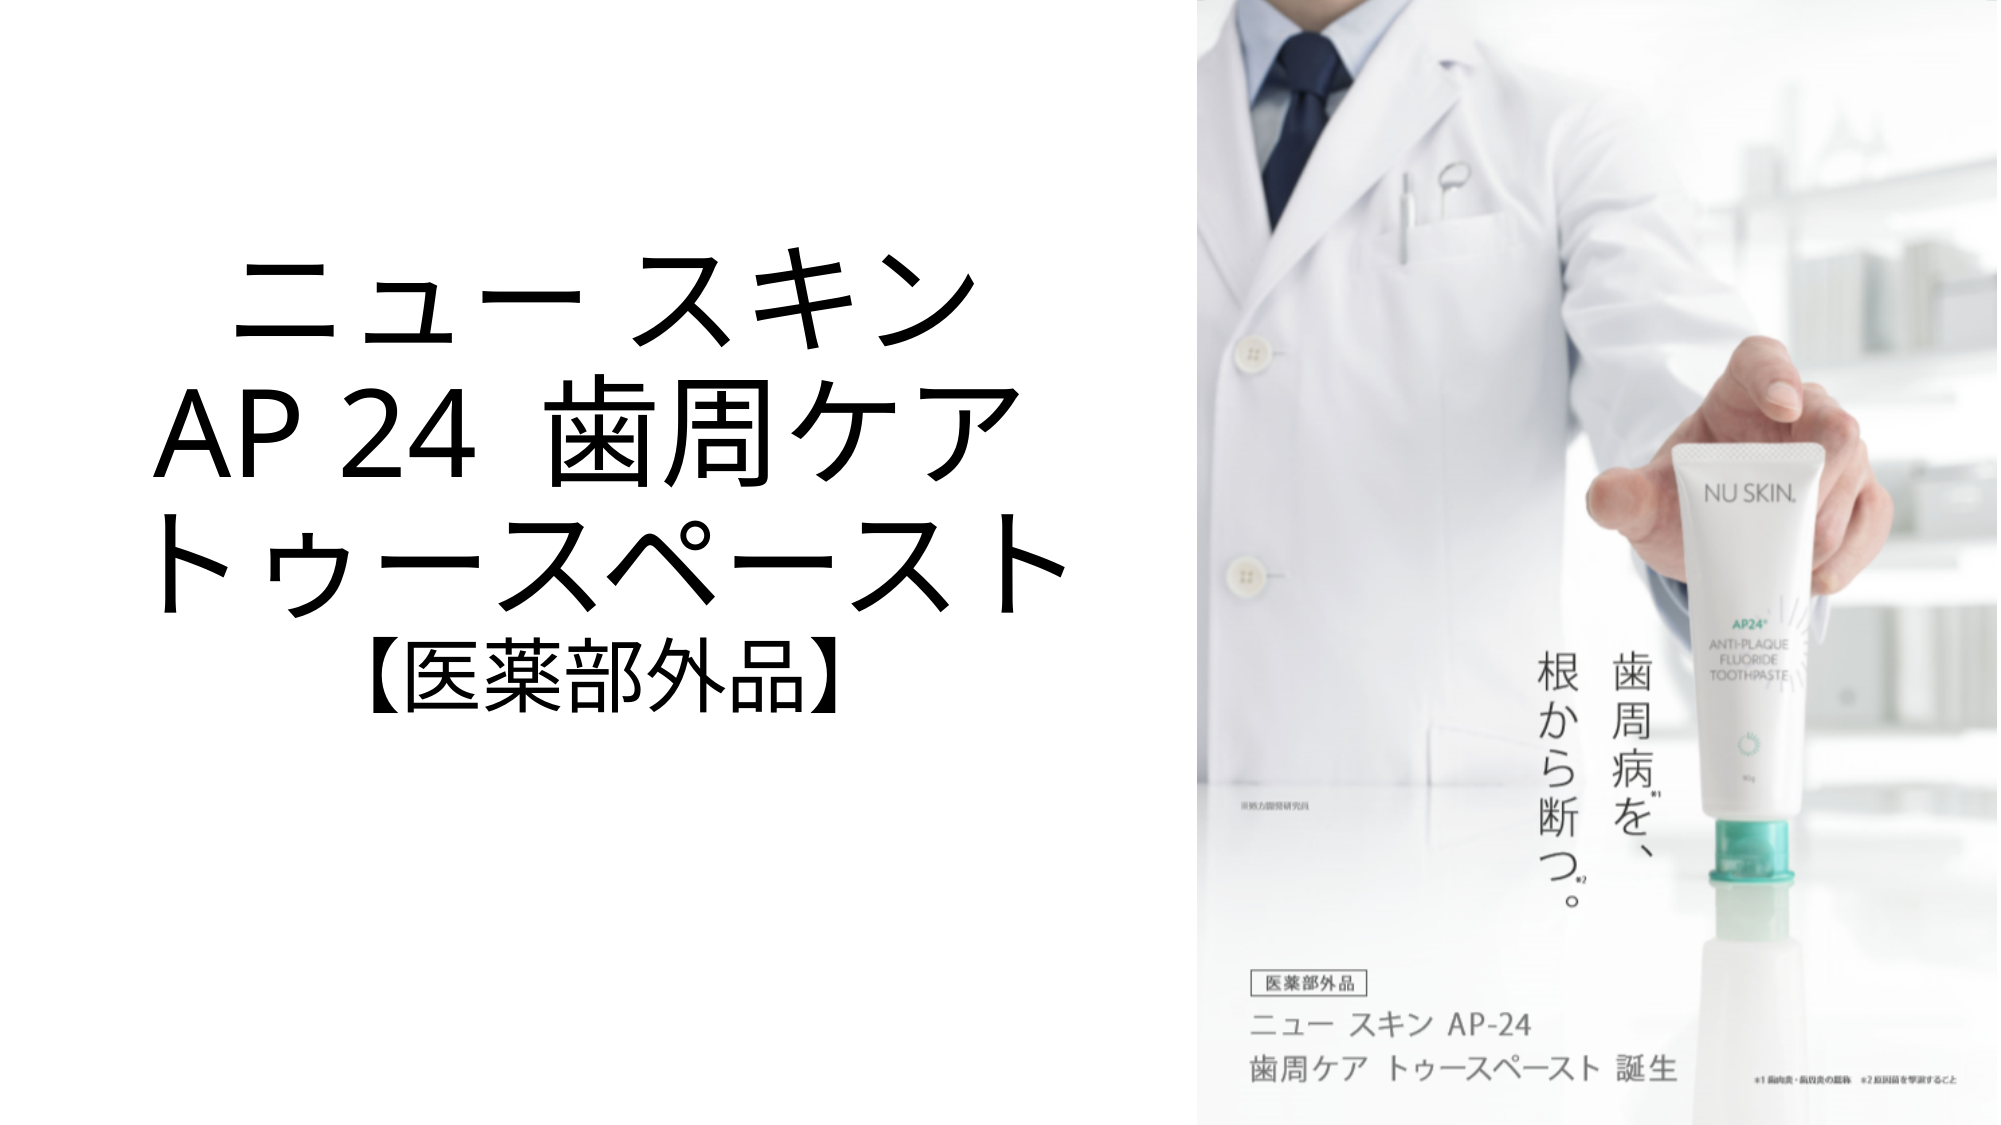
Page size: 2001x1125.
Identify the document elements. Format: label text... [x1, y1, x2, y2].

picture [1197, 0, 1997, 1125]
title ニュー スキン AP 24 歯周ケア トゥースペースト【医薬部外品】 [103, 224, 1107, 732]
